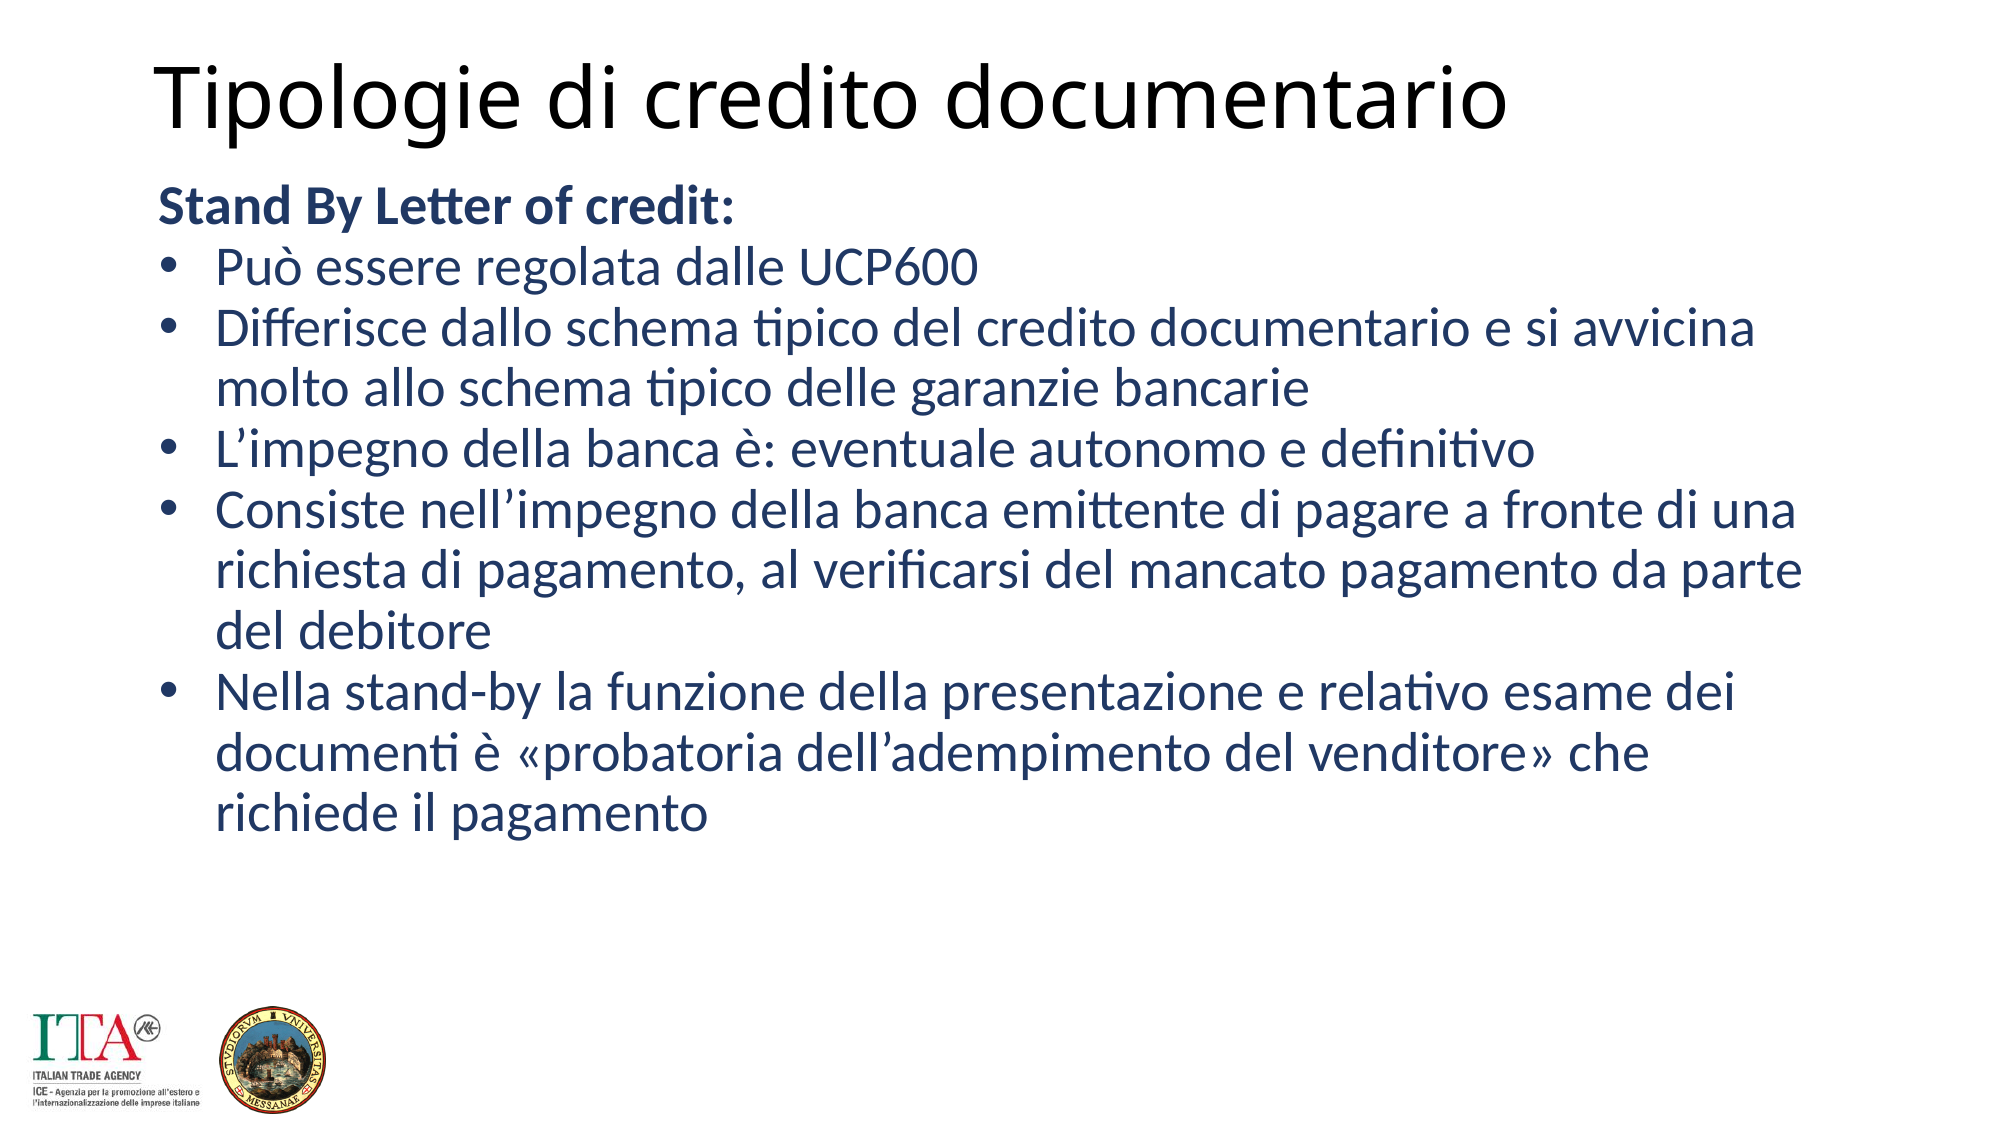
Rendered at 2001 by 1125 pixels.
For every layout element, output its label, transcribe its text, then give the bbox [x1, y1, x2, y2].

title Tipologie di credito documentario [138, 13, 1862, 189]
picture [219, 1006, 326, 1114]
list Stand By Letter of credit: Può essere regolata dalle UCP600 Differisce dallo schema tipico del credito documentario e si avvicina molto allo schema tipico delle garanzie bancarie L’impegno della banca è: eventuale autonomo e definitivo Consiste nell’impegno della banca emittente di pagare a fronte di una richiesta di pagamento, al verificarsi del mancato pagamento da parte del debitore Nella stand-by la funzione della presentazione e relativo esame dei documenti è «probatoria dell’adempimento del venditore» che richiede il pagamento [143, 189, 1857, 1008]
picture [19, 1000, 210, 1118]
